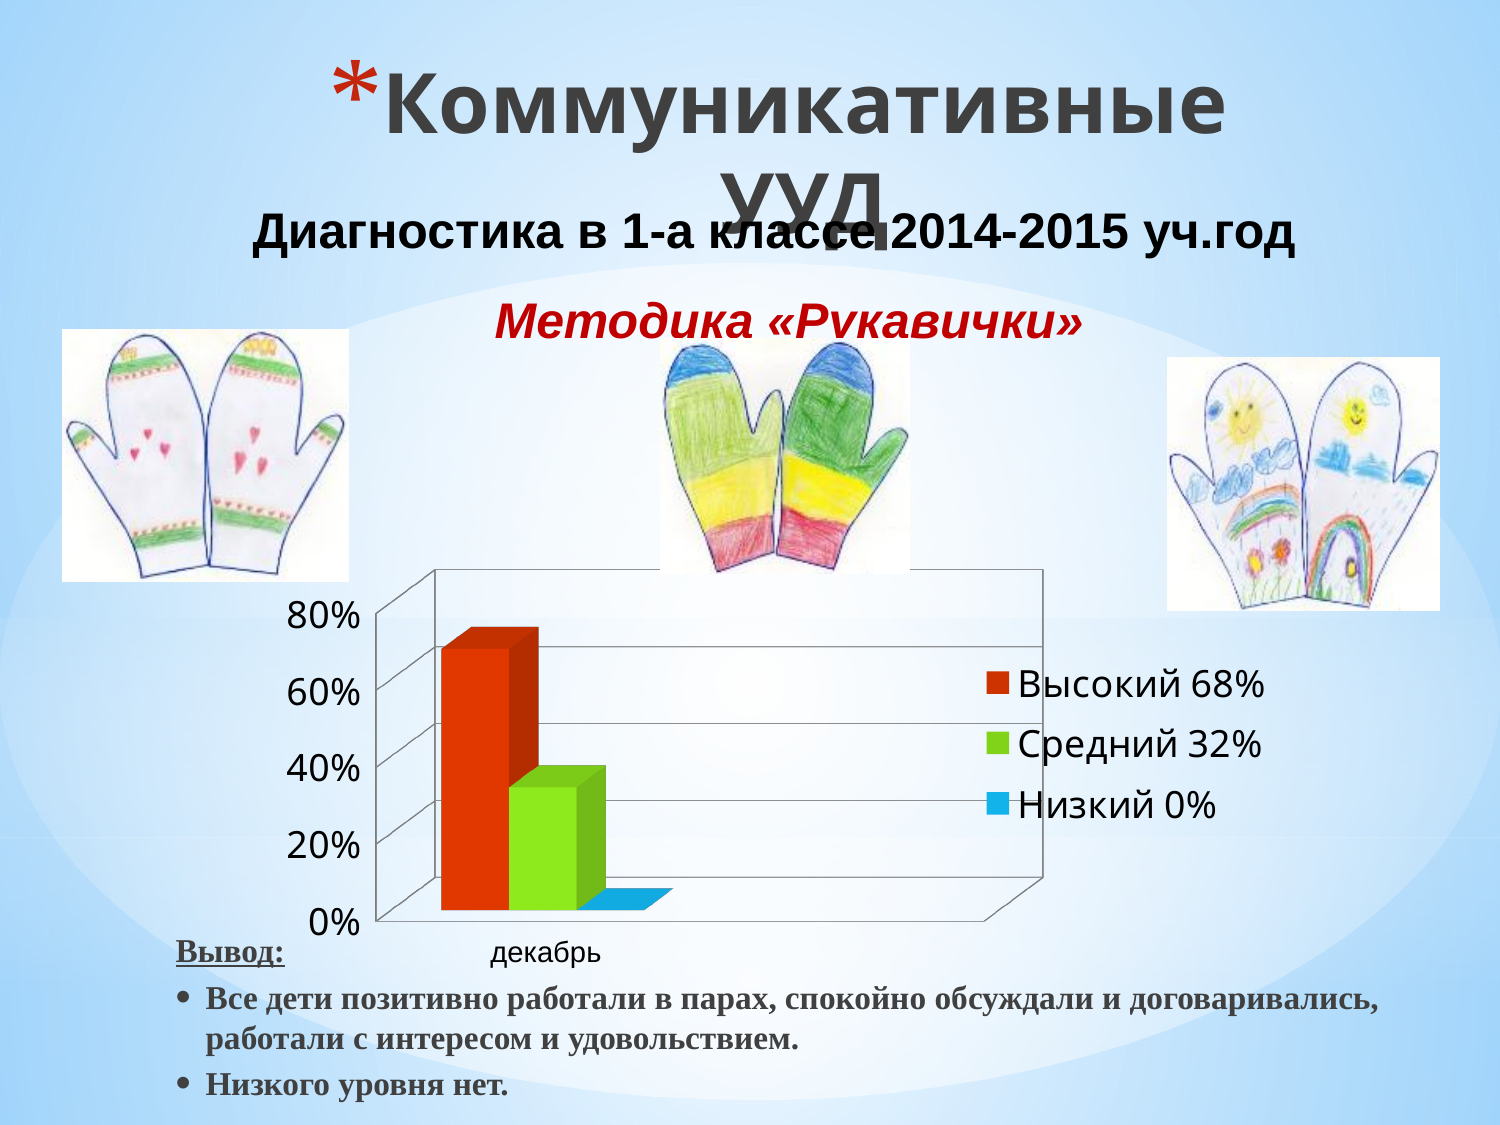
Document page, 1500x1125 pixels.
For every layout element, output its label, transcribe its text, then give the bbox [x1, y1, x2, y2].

text_box Вывод: Все дети позитивно работали в парах, спокойно обсуждали и договаривались, работали с интересом и удовольствием. Низкого уровня нет. [153, 921, 1500, 1110]
text_box Коммуникативные УУД [253, 42, 1304, 160]
picture [1167, 357, 1440, 611]
picture [62, 329, 349, 583]
picture [660, 337, 911, 574]
chart [253, 528, 1341, 958]
text_box Диагностика в 1-а классе 2014-2015 уч.год Методика «Рукавички» [230, 160, 1341, 356]
